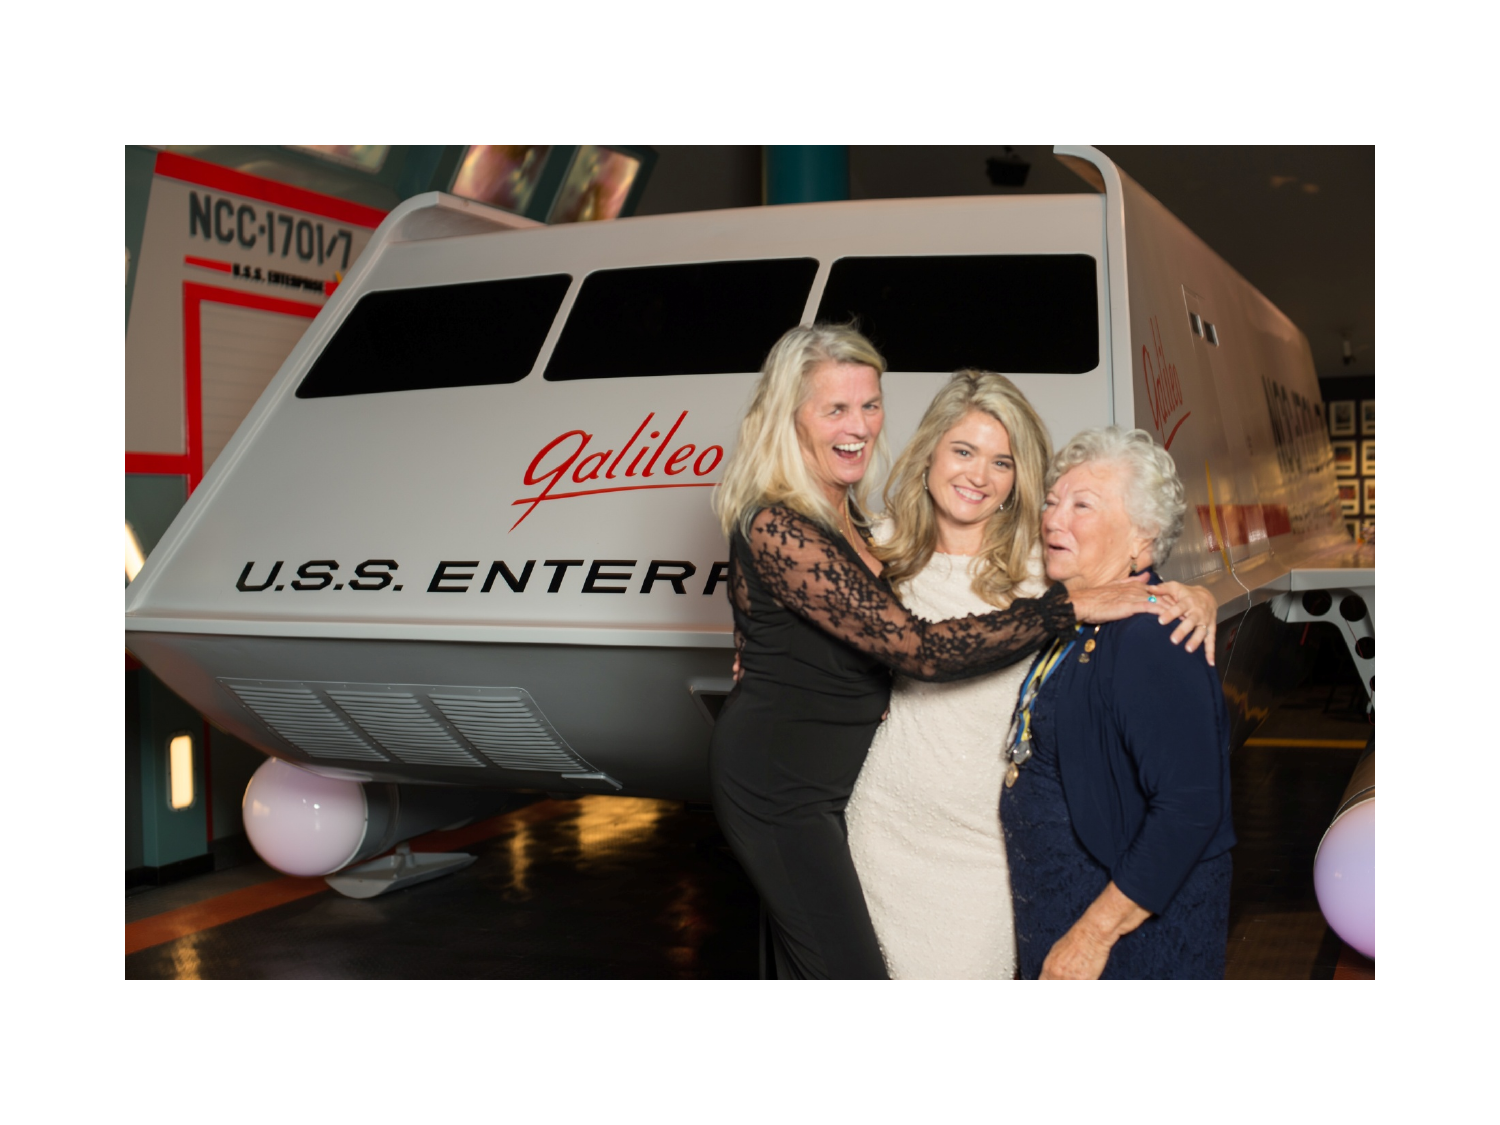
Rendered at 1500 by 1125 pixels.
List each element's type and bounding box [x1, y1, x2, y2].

picture [124, 145, 1376, 980]
